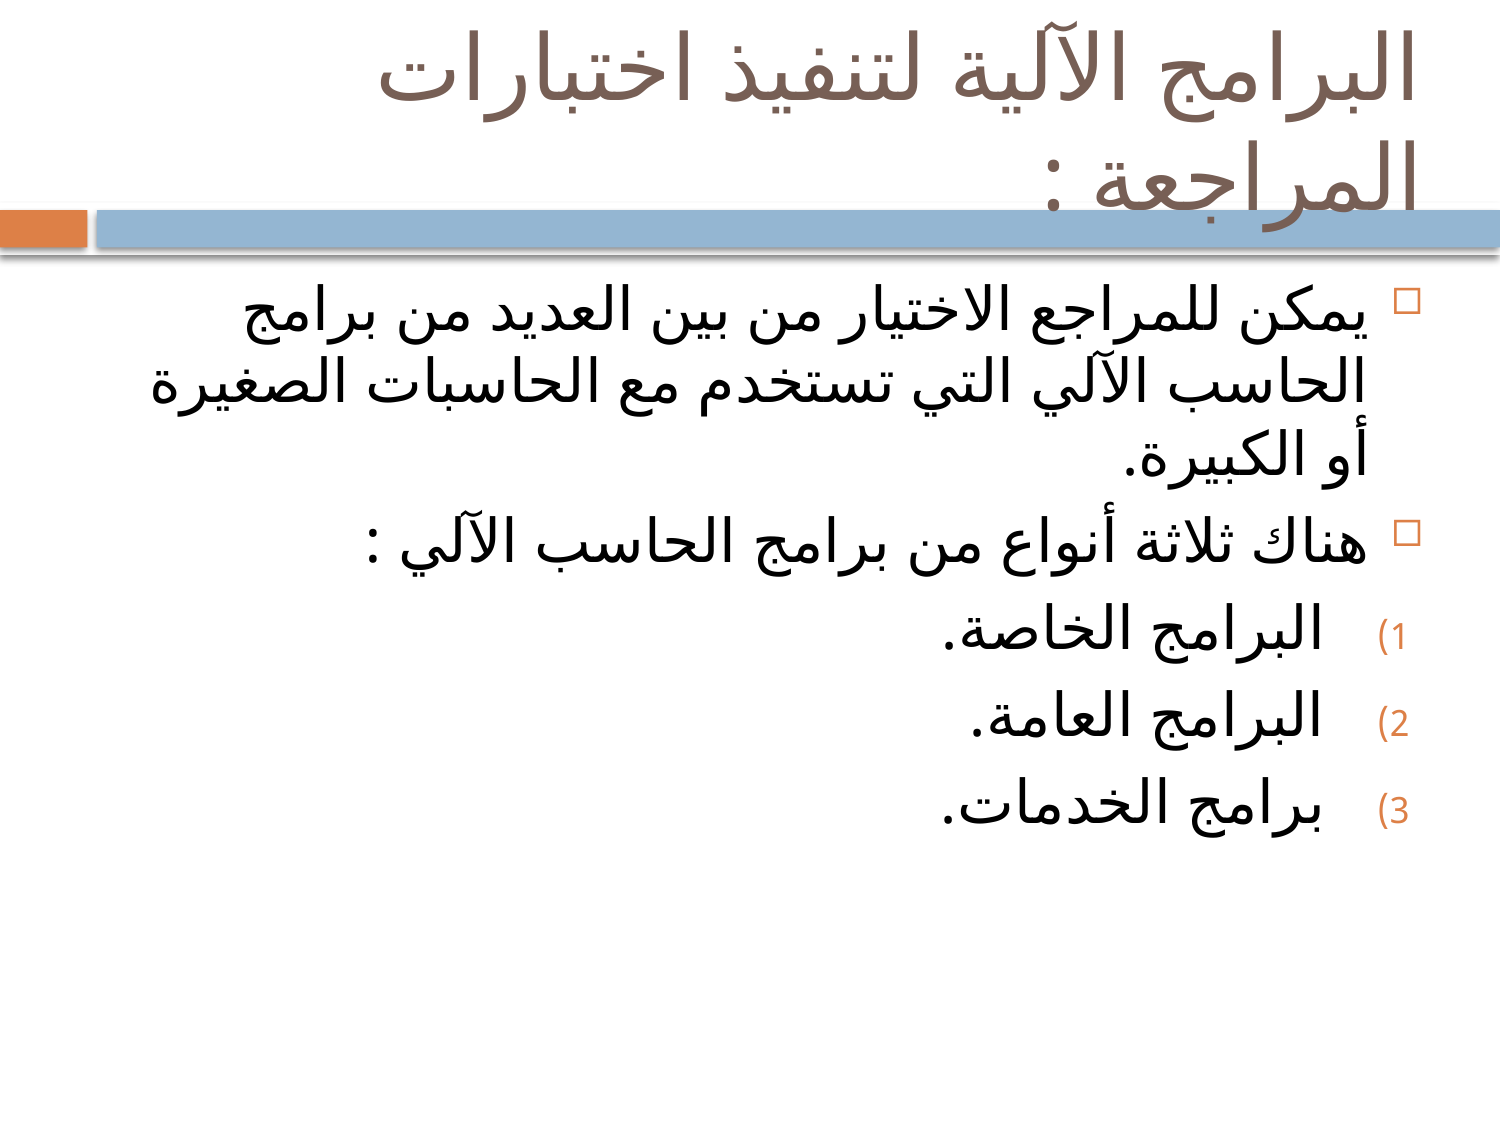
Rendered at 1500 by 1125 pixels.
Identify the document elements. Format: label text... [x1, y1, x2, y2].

list يمكن للمراجع الاختيار من بين العديد من برامج الحاسب الآلي التي تستخدم مع الحاسبات الصغيرة أو الكبيرة. هناك ثلاثة أنواع من برامج الحاسب الآلي : البرامج الخاصة. البرامج العامة. برامج الخدمات. [100, 262, 1438, 1000]
title البرامج الآلية لتنفيذ اختبارات المراجعة : [100, 37, 1438, 200]
